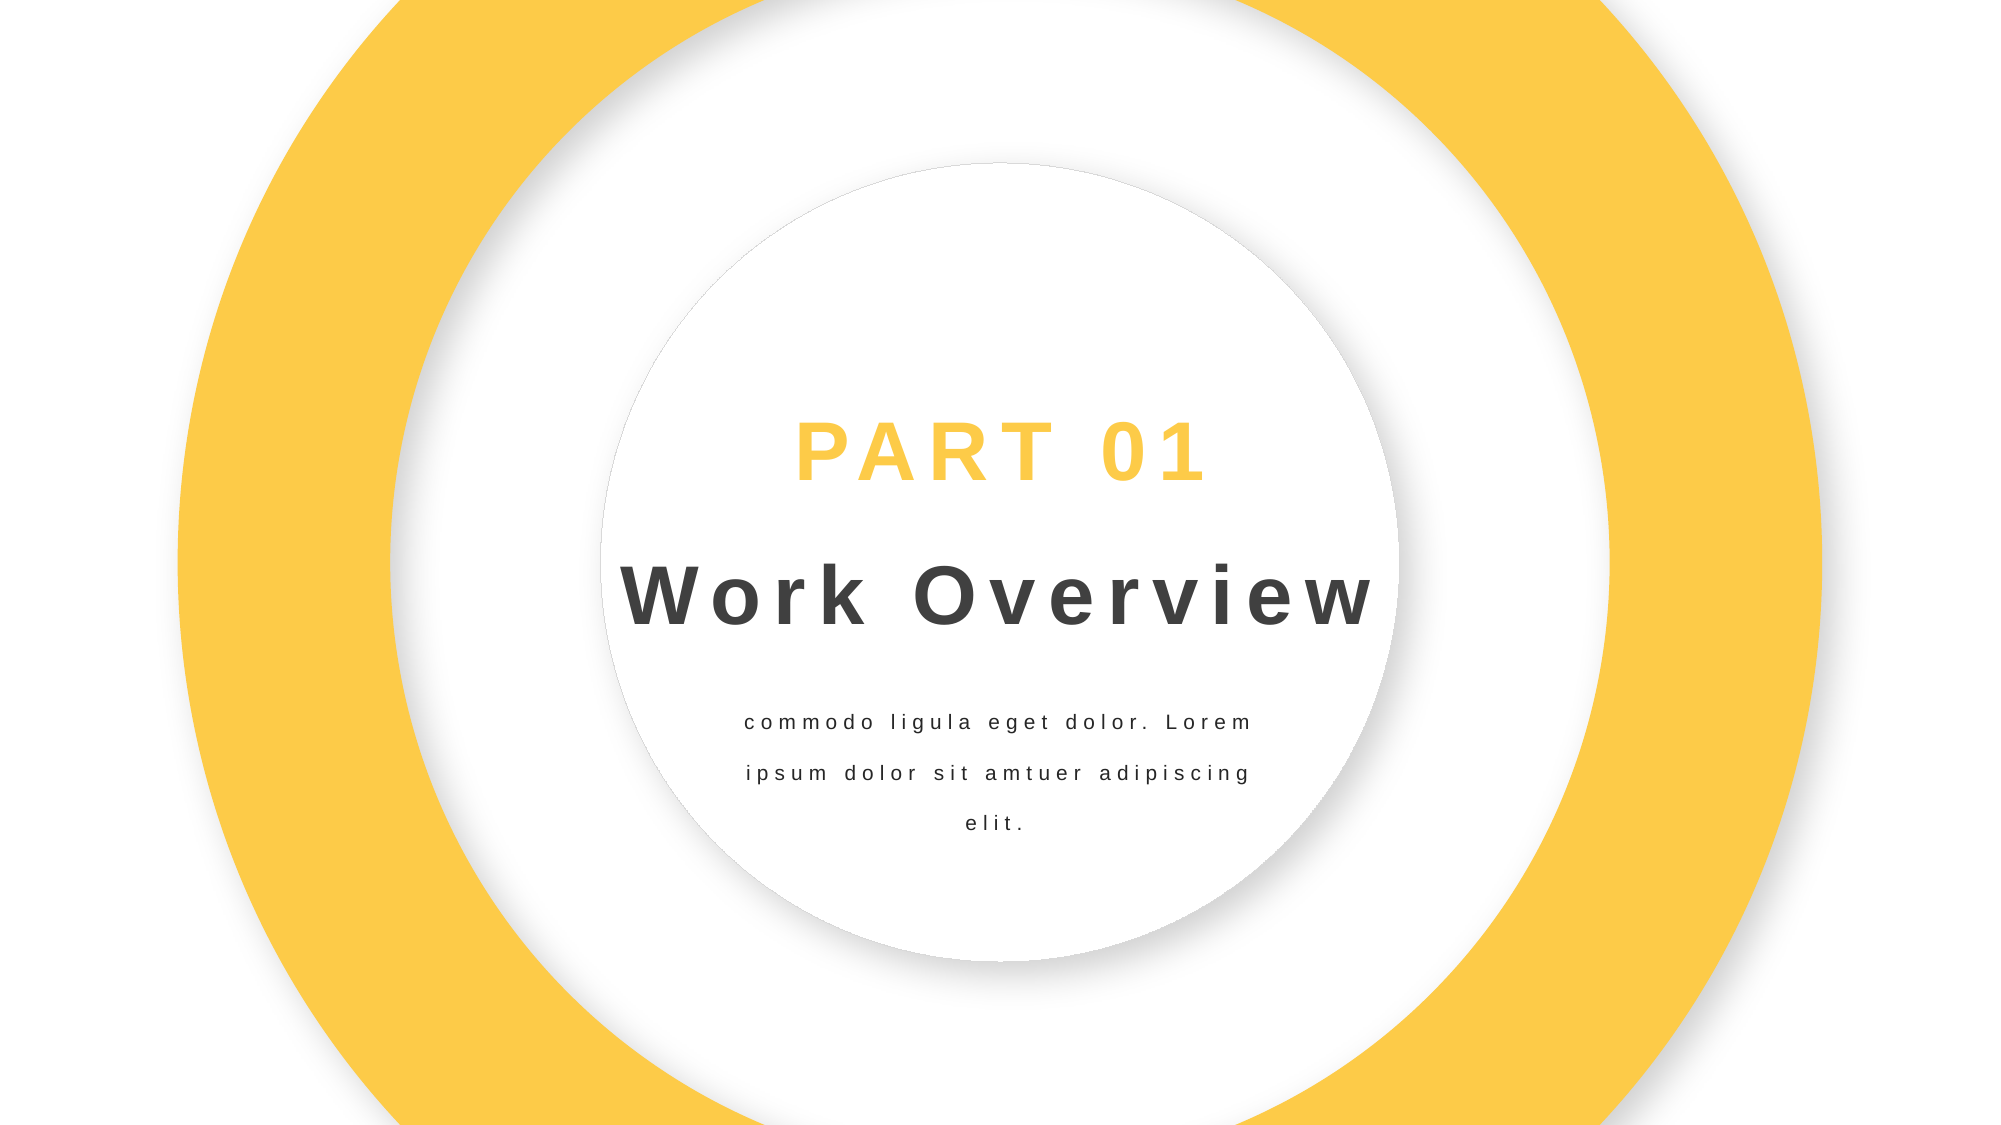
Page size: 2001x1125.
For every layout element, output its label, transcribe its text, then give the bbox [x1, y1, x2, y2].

text_box [713, 842, 1287, 964]
text_box [1232, 0, 1824, 1125]
text_box Work Overview [606, 533, 1495, 649]
text_box PART 01 [758, 390, 1242, 505]
text_box [608, 649, 1392, 838]
text_box [176, 0, 768, 1125]
text_box commodo ligula eget dolor. Lorem ipsum dolor sit amtuer adipiscing elit. [709, 676, 1291, 842]
text_box [599, 161, 1400, 635]
